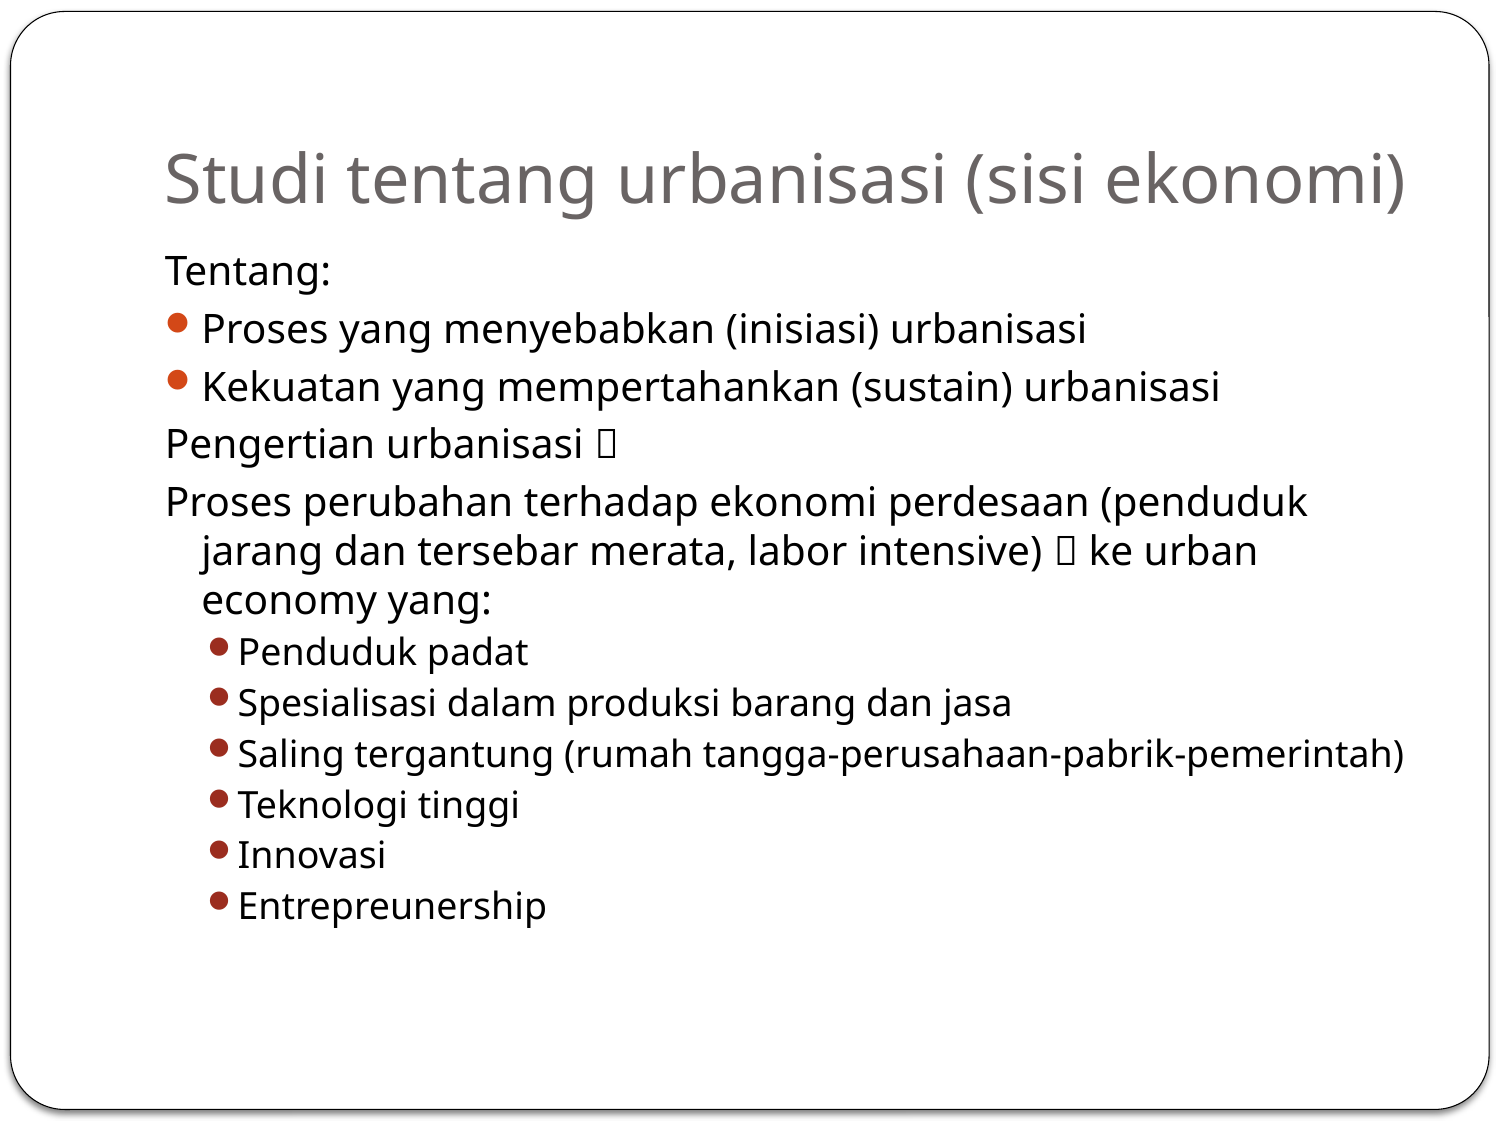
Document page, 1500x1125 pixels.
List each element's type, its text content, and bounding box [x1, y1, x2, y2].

title Studi tentang urbanisasi (sisi ekonomi) [150, 45, 1425, 233]
list Tentang: Proses yang menyebabkan (inisiasi) urbanisasi Kekuatan yang mempertahankan (sustain) urbanisasi Pengertian urbanisasi  Proses perubahan terhadap ekonomi perdesaan (penduduk jarang dan tersebar merata, labor intensive)  ke urban economy yang: Penduduk padat Spesialisasi dalam produksi barang dan jasa Saling tergantung (rumah tangga-perusahaan-pabrik-pemerintah) Teknologi tinggi Innovasi Entrepreunership [150, 237, 1425, 988]
